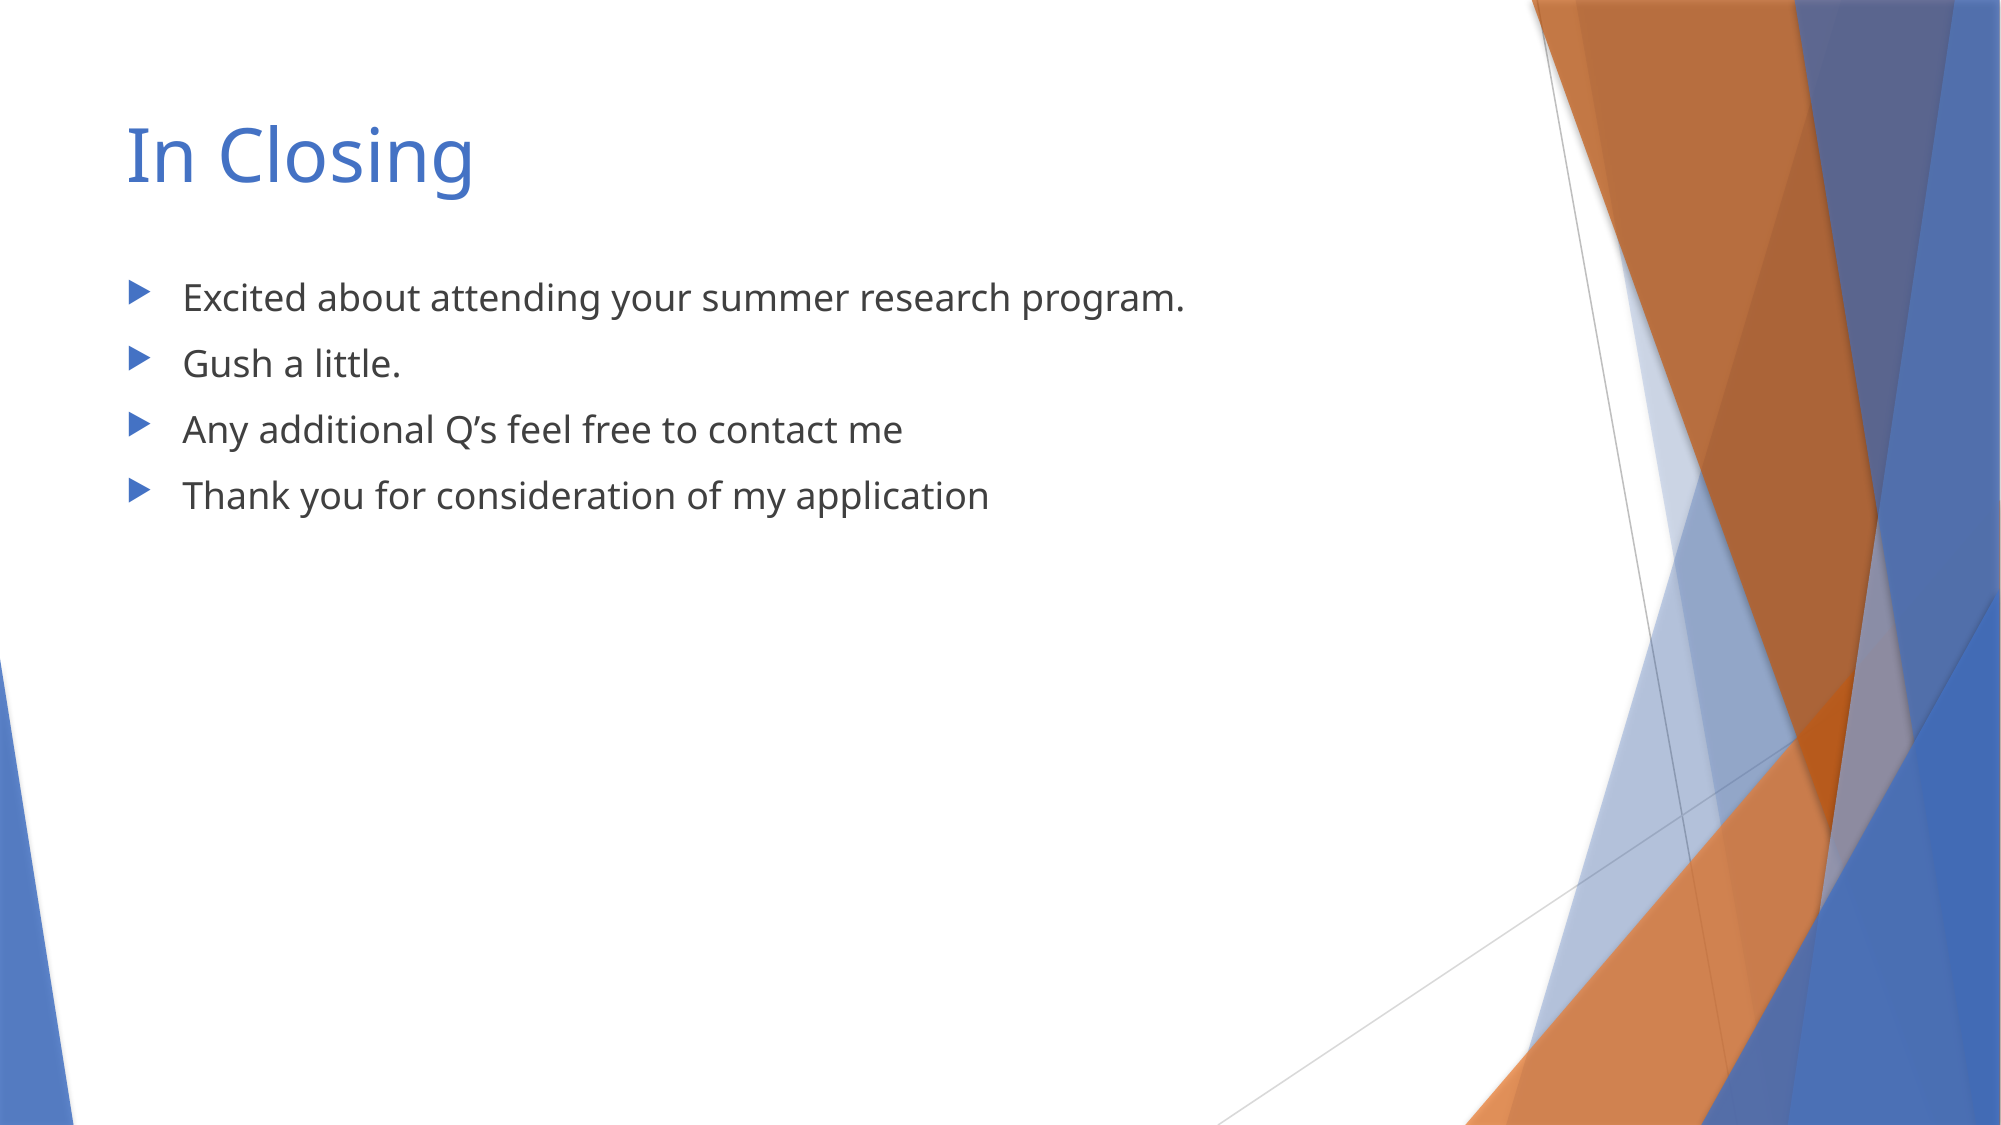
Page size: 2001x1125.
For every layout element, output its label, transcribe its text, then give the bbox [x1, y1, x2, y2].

list Excited about attending your summer research program. Gush a little. Any additional Q’s feel free to contact me Thank you for consideration of my application [111, 266, 1522, 992]
title In Closing [111, 99, 1522, 266]
